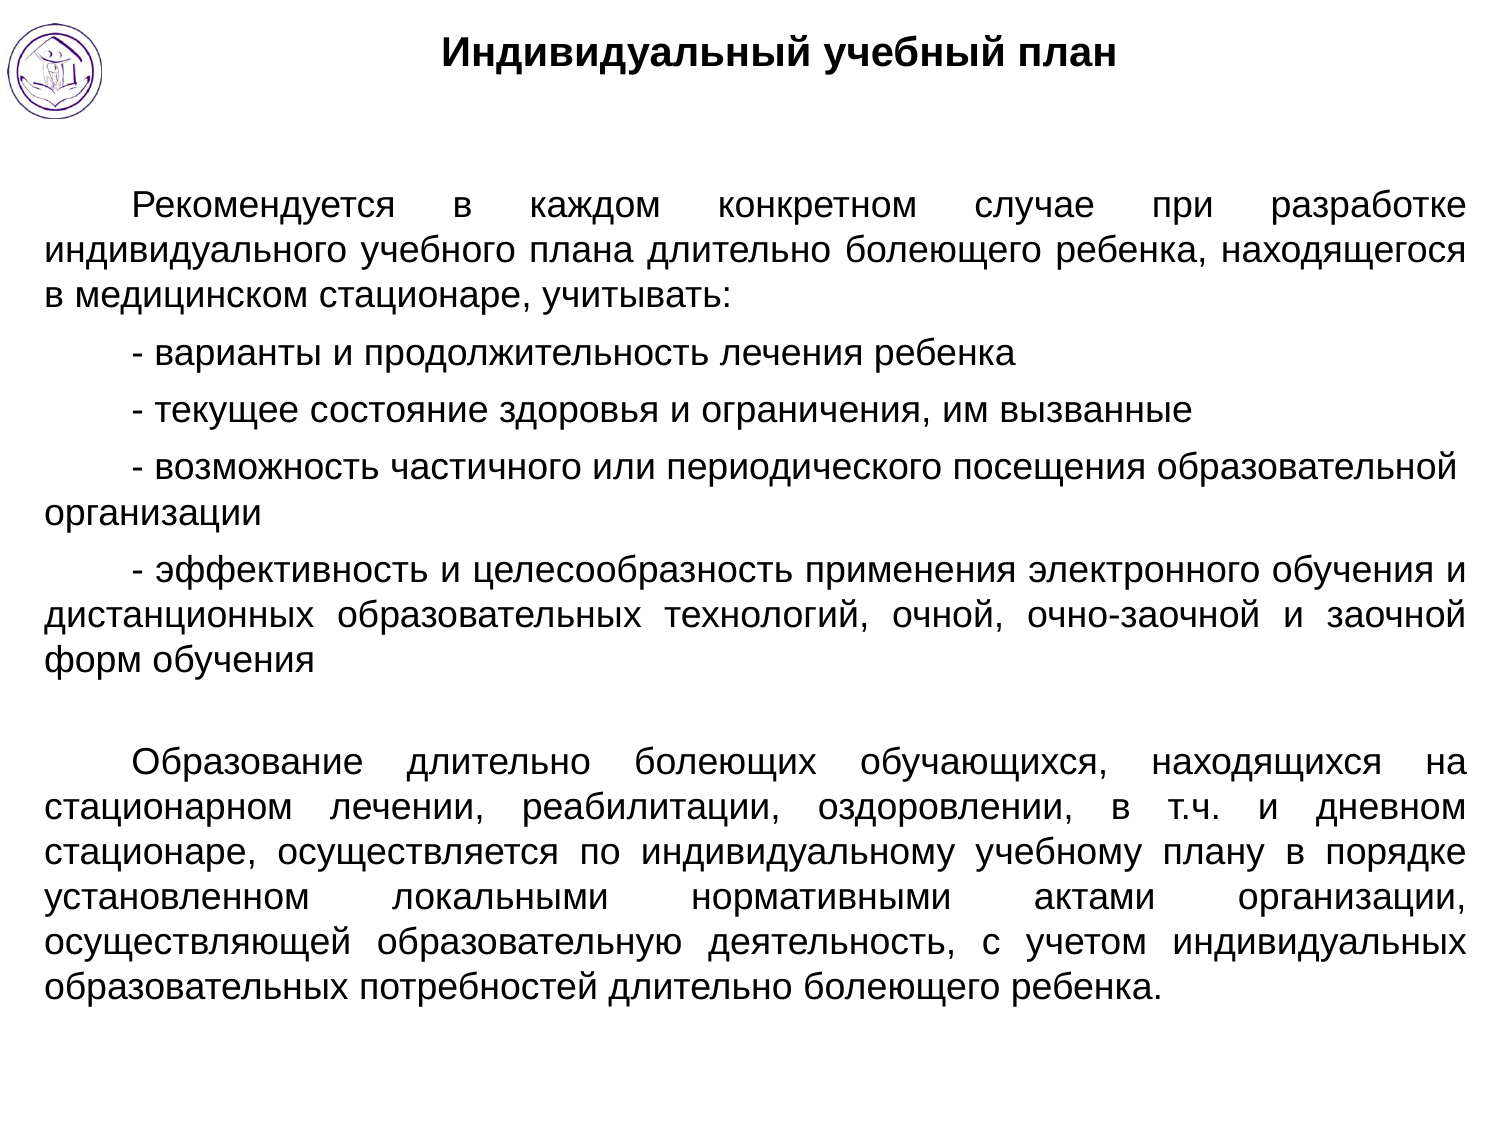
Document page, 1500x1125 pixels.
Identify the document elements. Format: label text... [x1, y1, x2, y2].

text_box Рекомендуется в каждом конкретном случае при разработке индивидуального учебного плана длительно болеющего ребенка, находящегося в медицинском стационаре, учитывать: - варианты и продолжительность лечения ребенка - текущее состояние здоровья и ограничения, им вызванные - возможность частичного или периодического посещения образовательной организации - эффективность и целесообразность применения электронного обучения и дистанционных образовательных технологий, очной, очно-заочной и заочной форм обучения Образование длительно болеющих обучающихся, находящихся на стационарном лечении, реабилитации, оздоровлении, в т.ч. и дневном стационаре, осуществляется по индивидуальному учебному плану в порядке установленном локальными нормативными актами организации, осуществляющей образовательную деятельность, с учетом индивидуальных образовательных потребностей длительно болеющего ребенка. [29, 172, 1483, 1015]
picture [7, 23, 103, 119]
text_box Индивидуальный учебный план [159, 17, 1400, 83]
